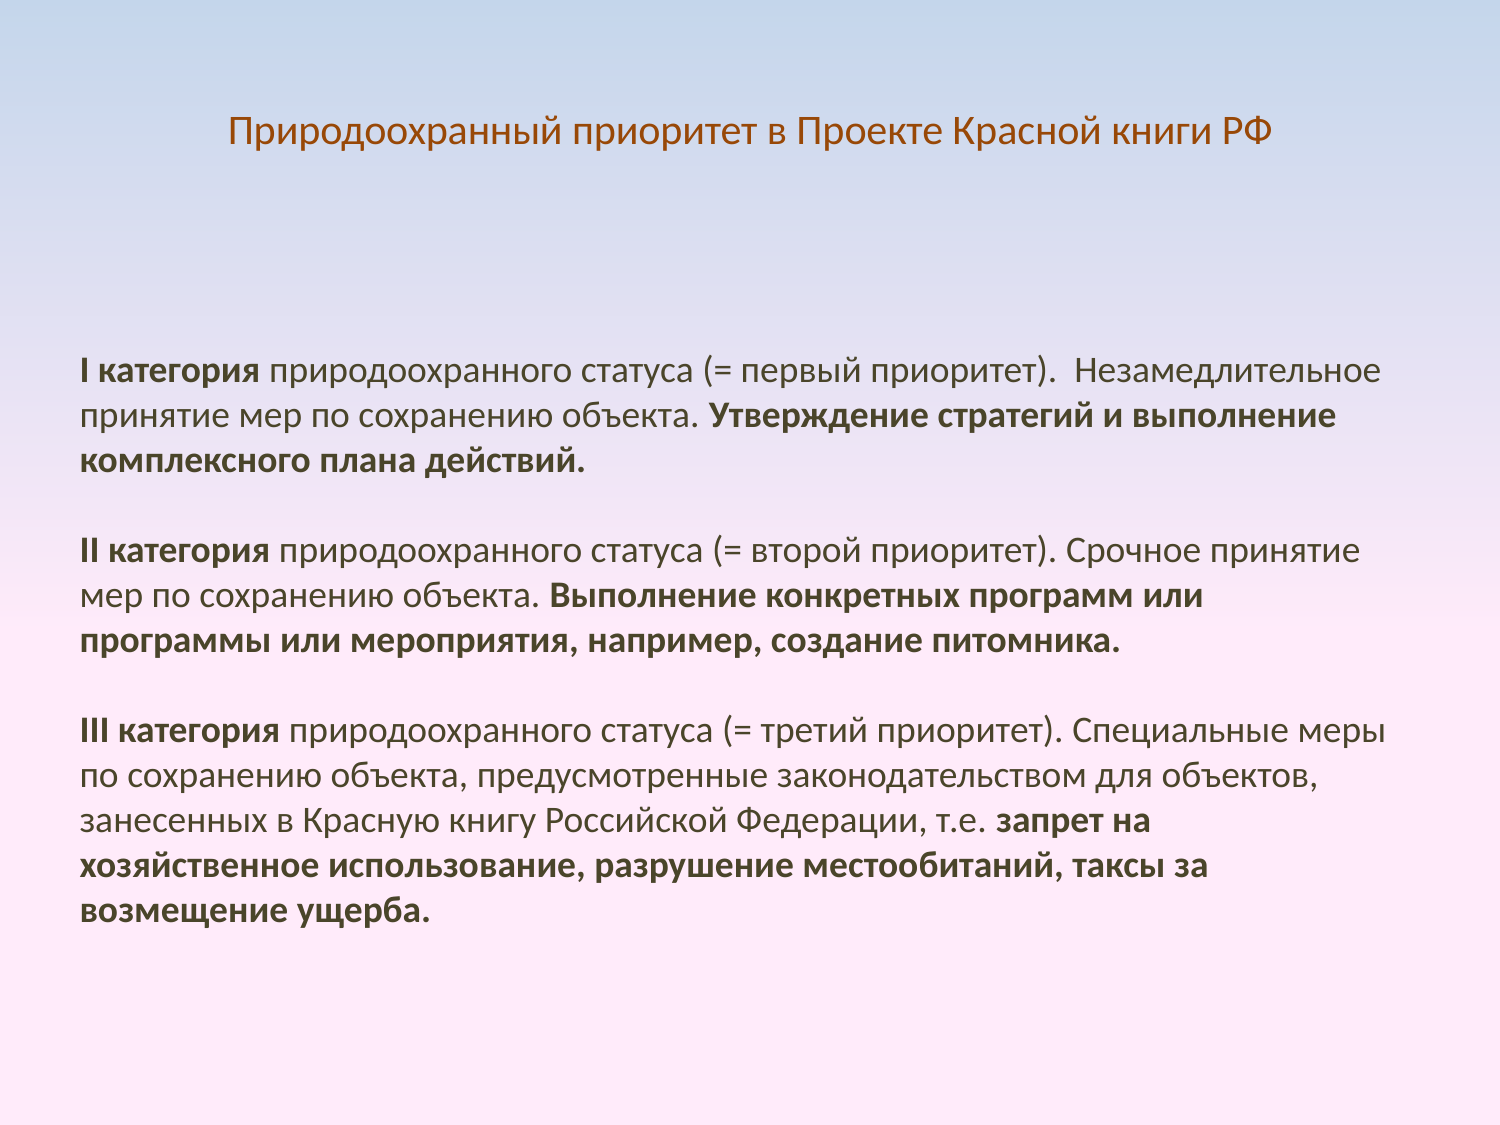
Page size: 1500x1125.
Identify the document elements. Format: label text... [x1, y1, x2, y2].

text_box I категория природоохранного статуса (= первый приоритет). Незамедлительное принятие мер по сохранению объекта. Утверждение стратегий и выполнение комплексного плана действий. II категория природоохранного статуса (= второй приоритет). Срочное принятие мер по сохранению объекта. Выполнение конкретных программ или программы или мероприятия, например, создание питомника. III категория природоохранного статуса (= третий приоритет). Специальные меры по сохранению объекта, предусмотренные законодательством для объектов, занесенных в Красную книгу Российской Федерации, т.е. запрет на хозяйственное использование, разрушение местообитаний, таксы за возмещение ущерба. [64, 338, 1412, 983]
title Природоохранный приоритет в Проекте Красной книги РФ [75, 45, 1425, 233]
